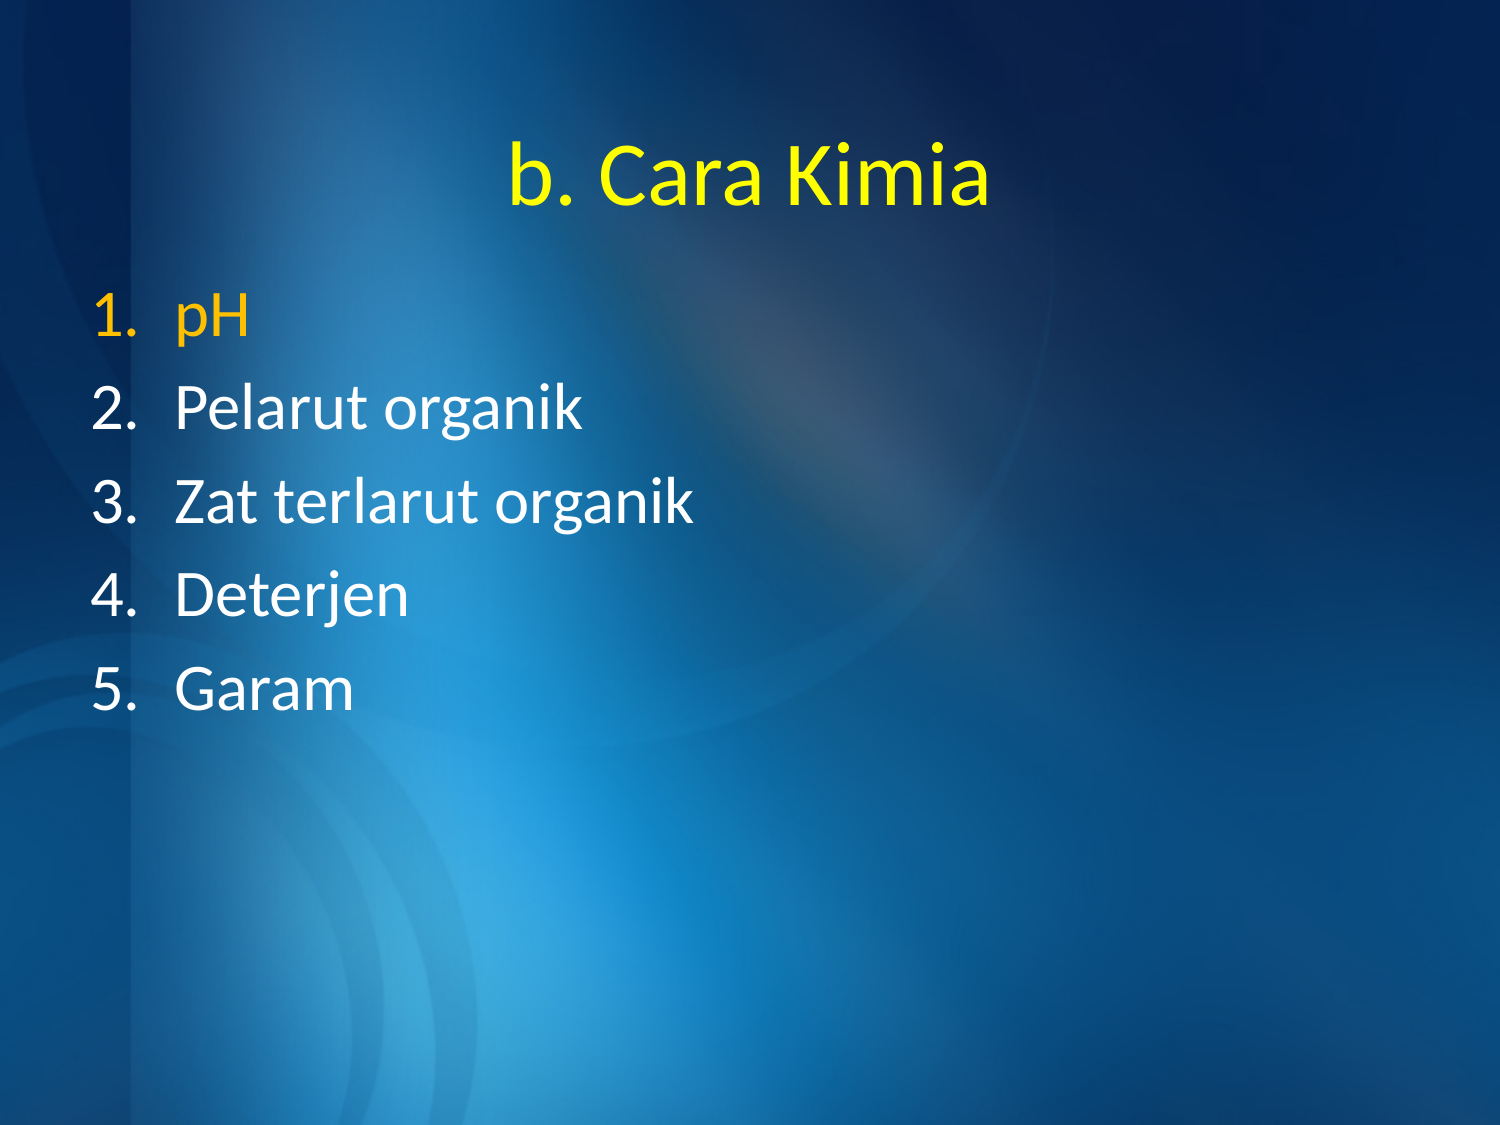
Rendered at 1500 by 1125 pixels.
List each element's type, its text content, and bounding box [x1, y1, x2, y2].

picture [0, 0, 1500, 1125]
title b. Cara Kimia [74, 74, 1426, 262]
list pH Pelarut organik Zat terlarut organik Deterjen Garam [74, 262, 1426, 1006]
